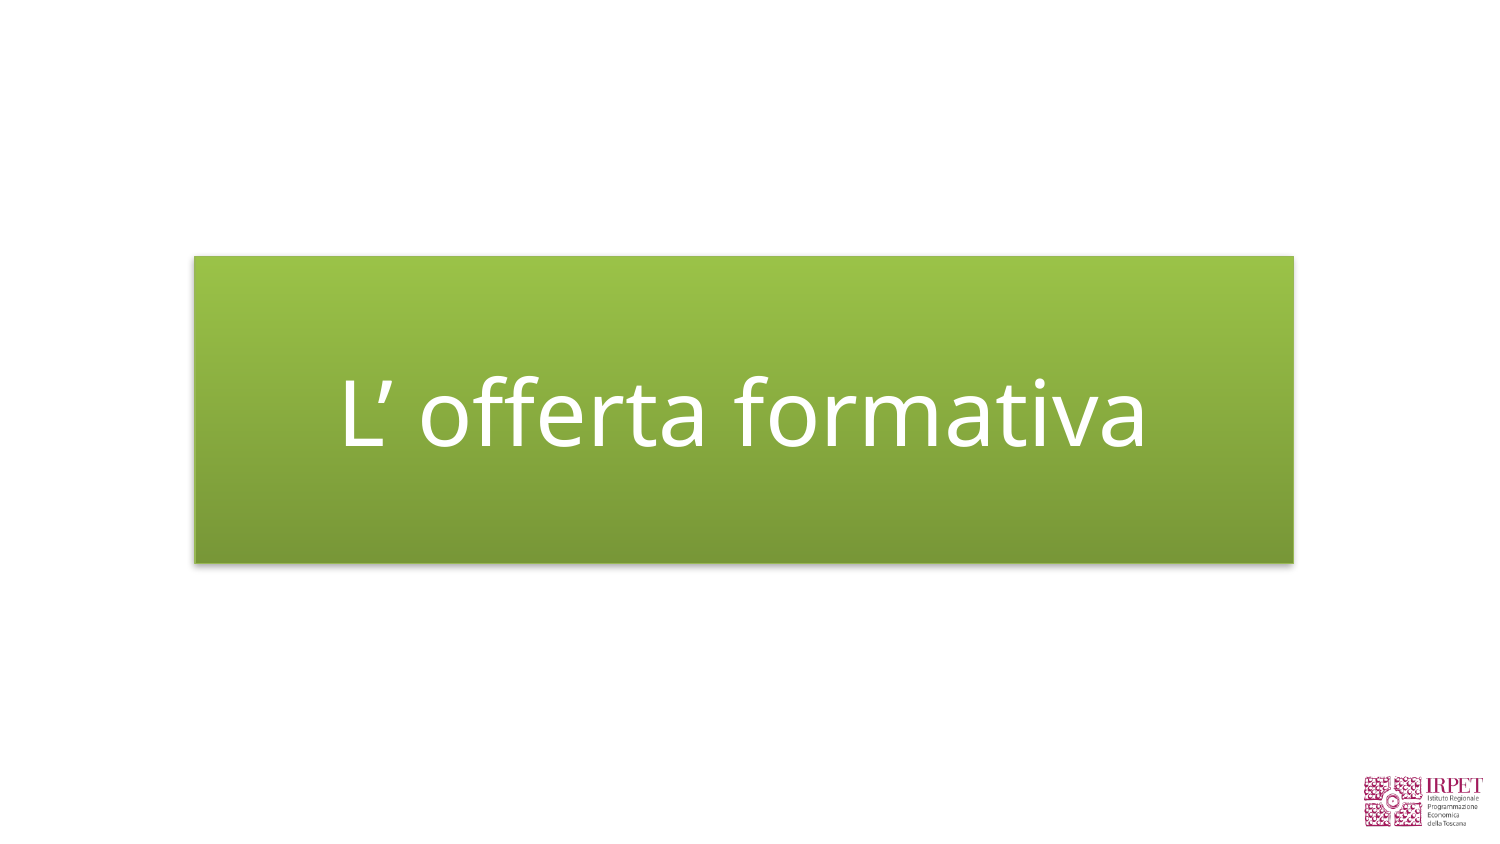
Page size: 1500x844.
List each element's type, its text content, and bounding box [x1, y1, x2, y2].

picture [1364, 776, 1483, 827]
title L’ offerta formativa [194, 256, 1294, 564]
